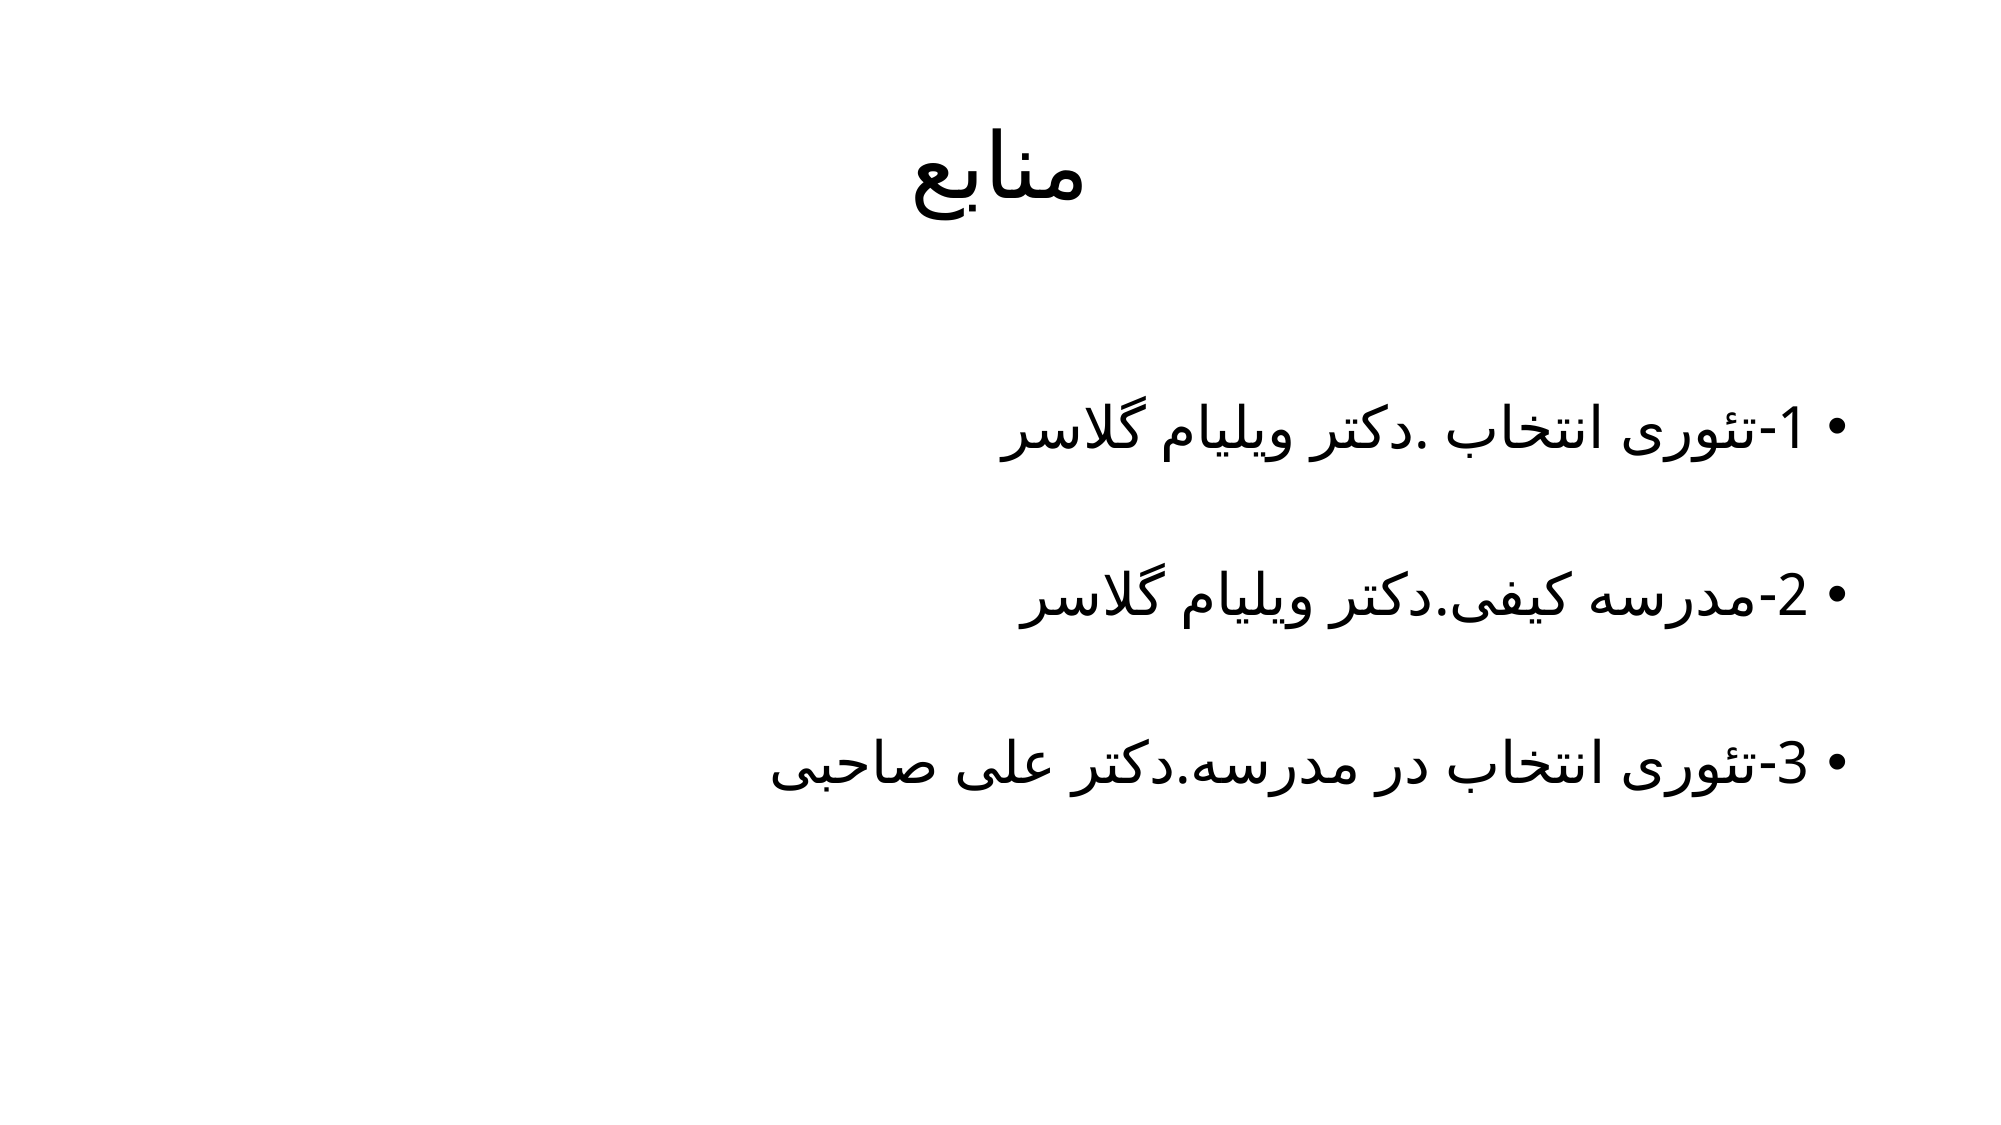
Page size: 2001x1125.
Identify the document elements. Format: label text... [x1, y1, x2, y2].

title منابع [137, 59, 1863, 278]
list 1-تئوری انتخاب .دکتر ویلیام گلاسر 2-مدرسه کیفی.دکتر ویلیام گلاسر 3-تئوری انتخاب در مدرسه.دکتر علی صاحبی [137, 299, 1863, 1014]
